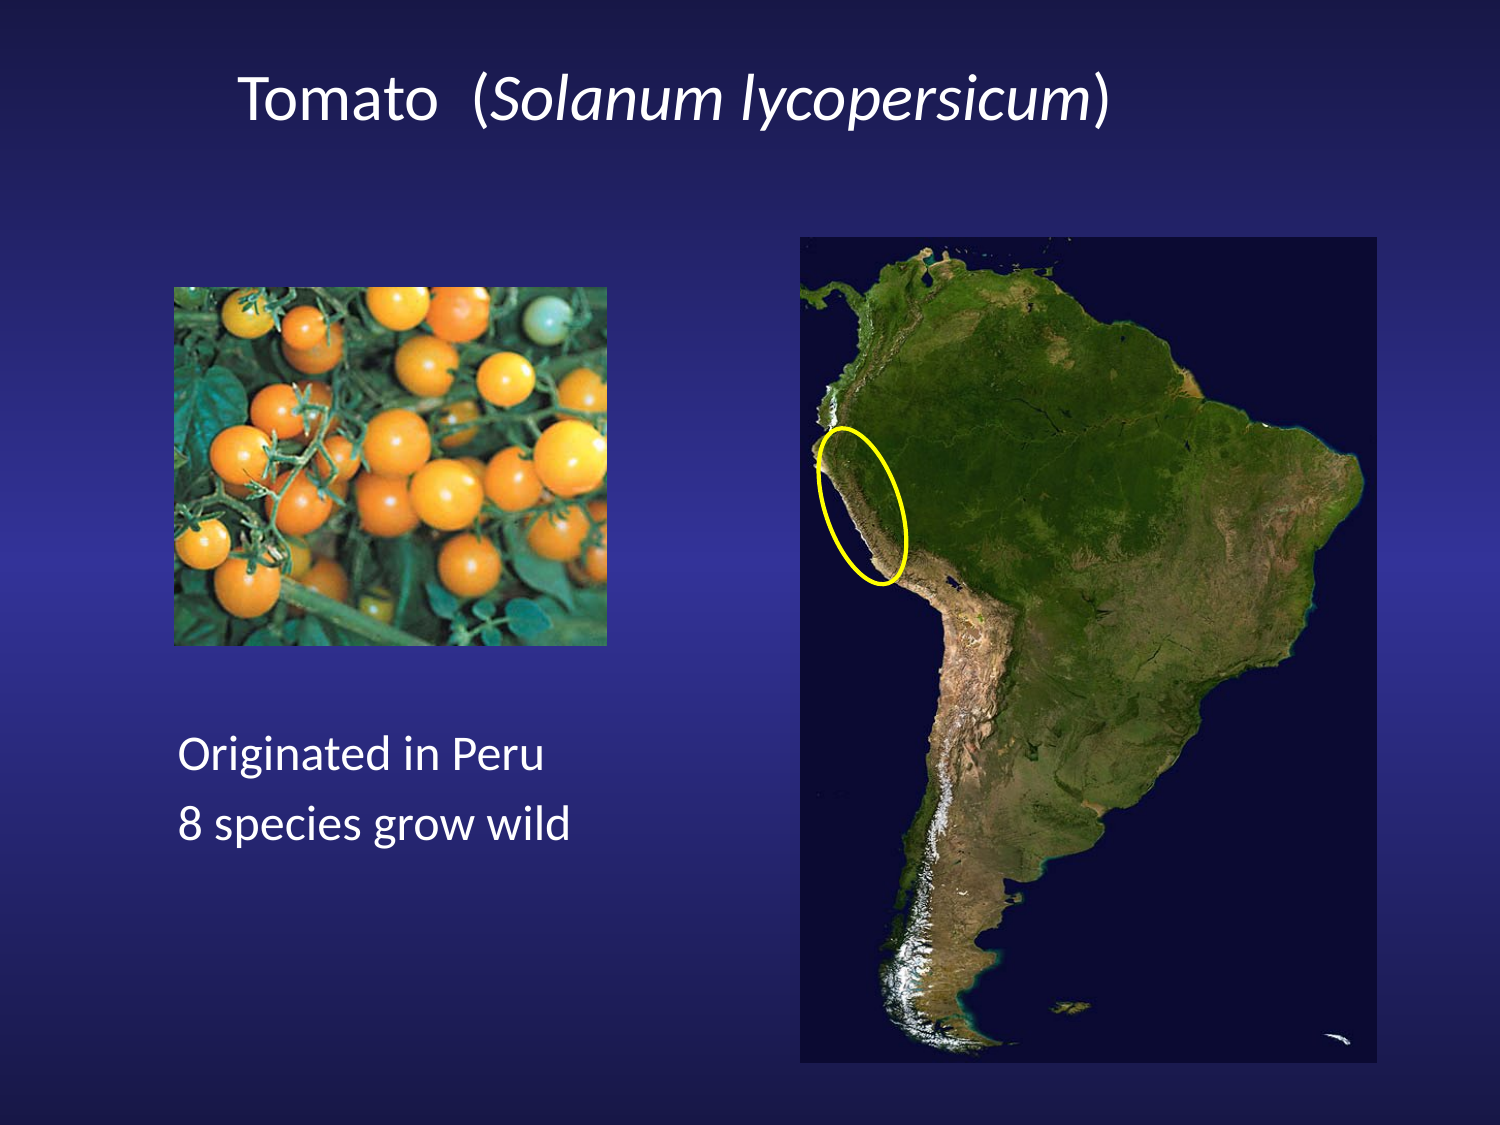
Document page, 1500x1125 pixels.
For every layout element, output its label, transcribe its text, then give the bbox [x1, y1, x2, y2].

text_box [799, 237, 1377, 1063]
title Tomato (Solanum lycopersicum) [187, 0, 1163, 188]
picture [174, 287, 607, 646]
subtitle Originated in Peru 8 species grow wild [162, 712, 601, 951]
